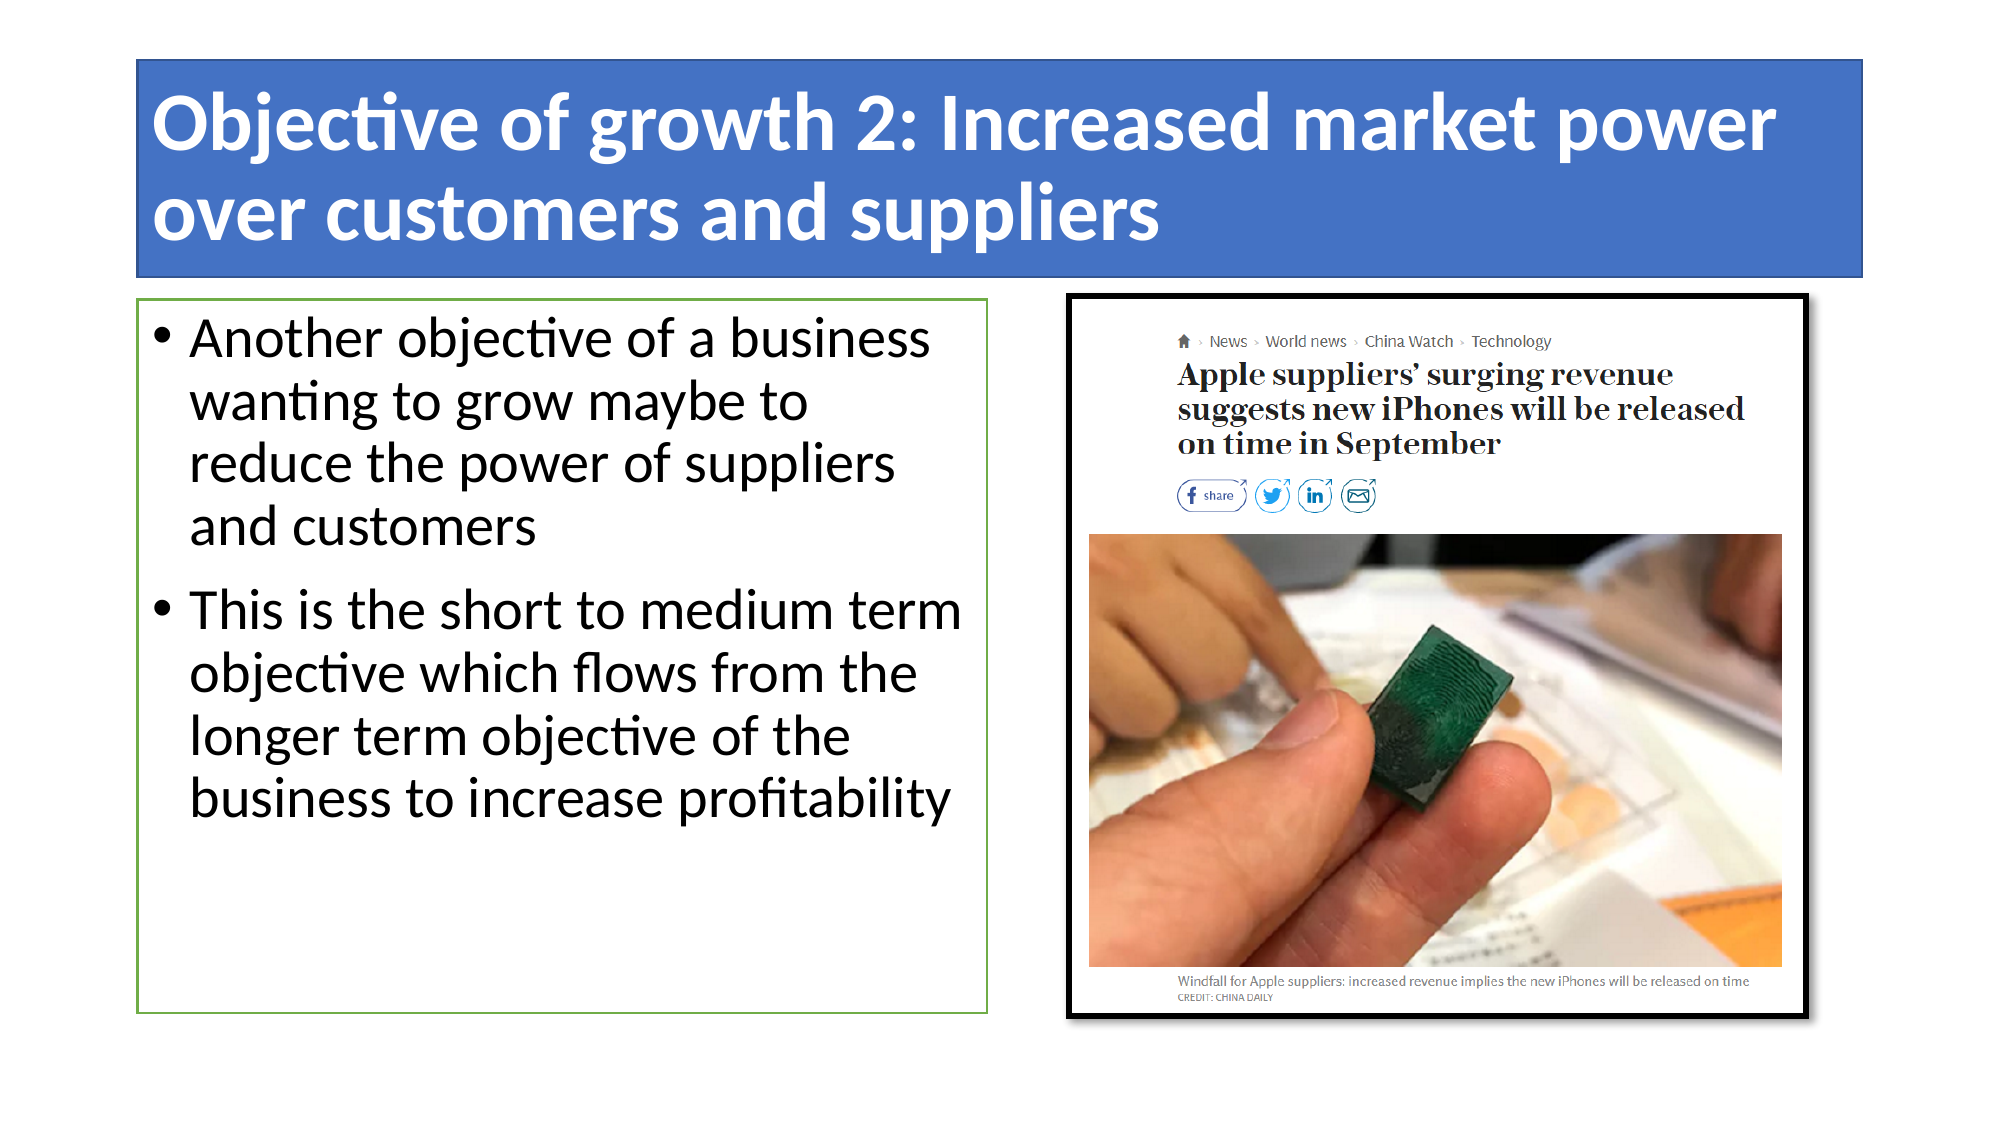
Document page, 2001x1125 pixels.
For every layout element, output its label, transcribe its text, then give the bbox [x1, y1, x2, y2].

list Another objective of a business wanting to grow maybe to reduce the power of suppliers and customers This is the short to medium term objective which flows from the longer term objective of the business to increase profitability [136, 298, 988, 1014]
title Objective of growth 2: Increased market power over customers and suppliers [136, 59, 1863, 278]
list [1071, 299, 1803, 1014]
